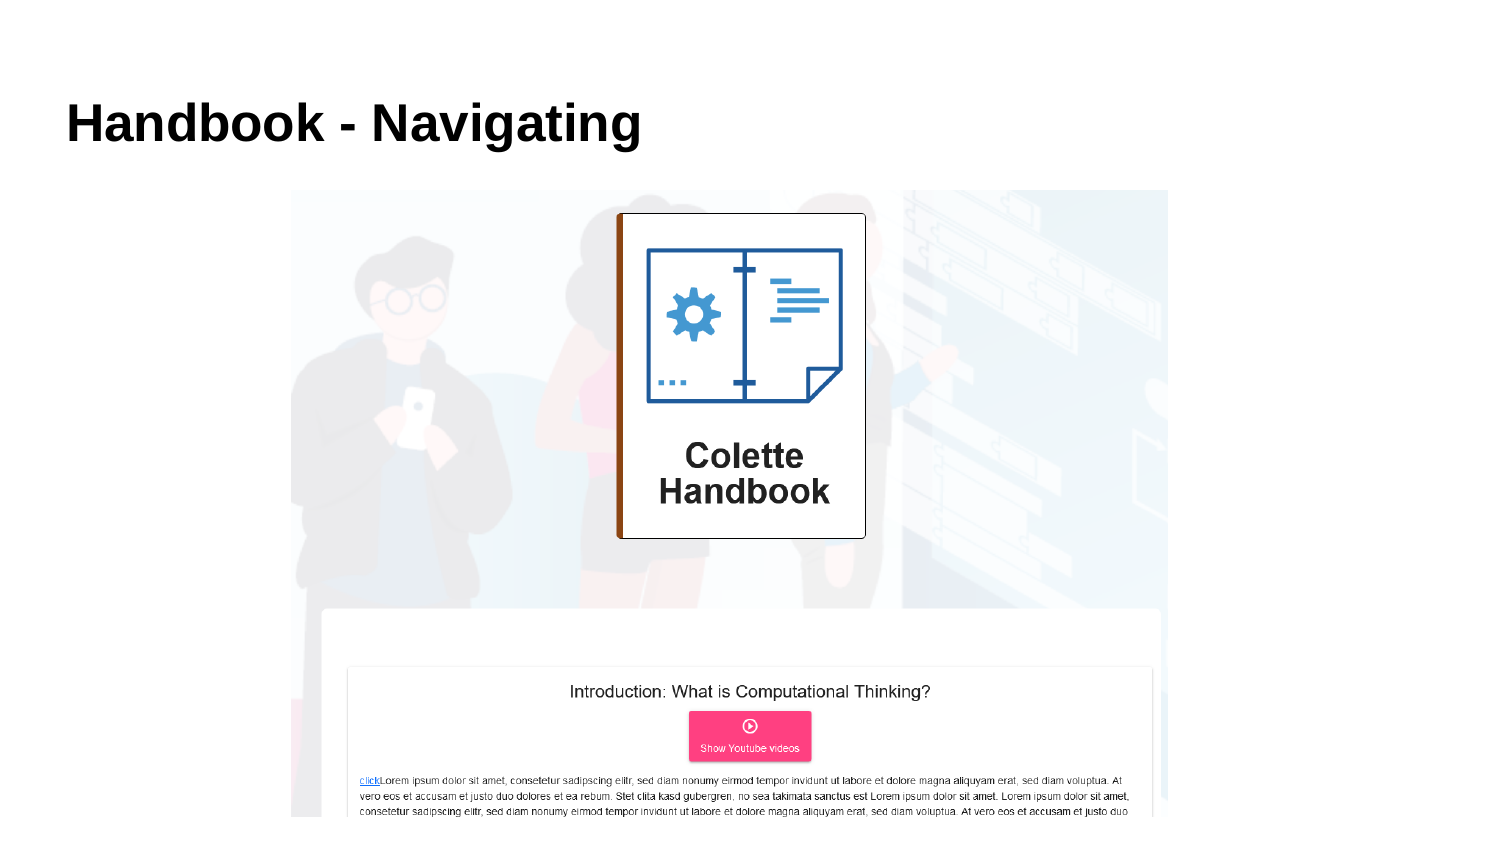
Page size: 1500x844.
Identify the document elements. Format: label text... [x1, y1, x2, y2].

title Handbook - Navigating [51, 72, 1449, 167]
picture [291, 189, 1168, 818]
